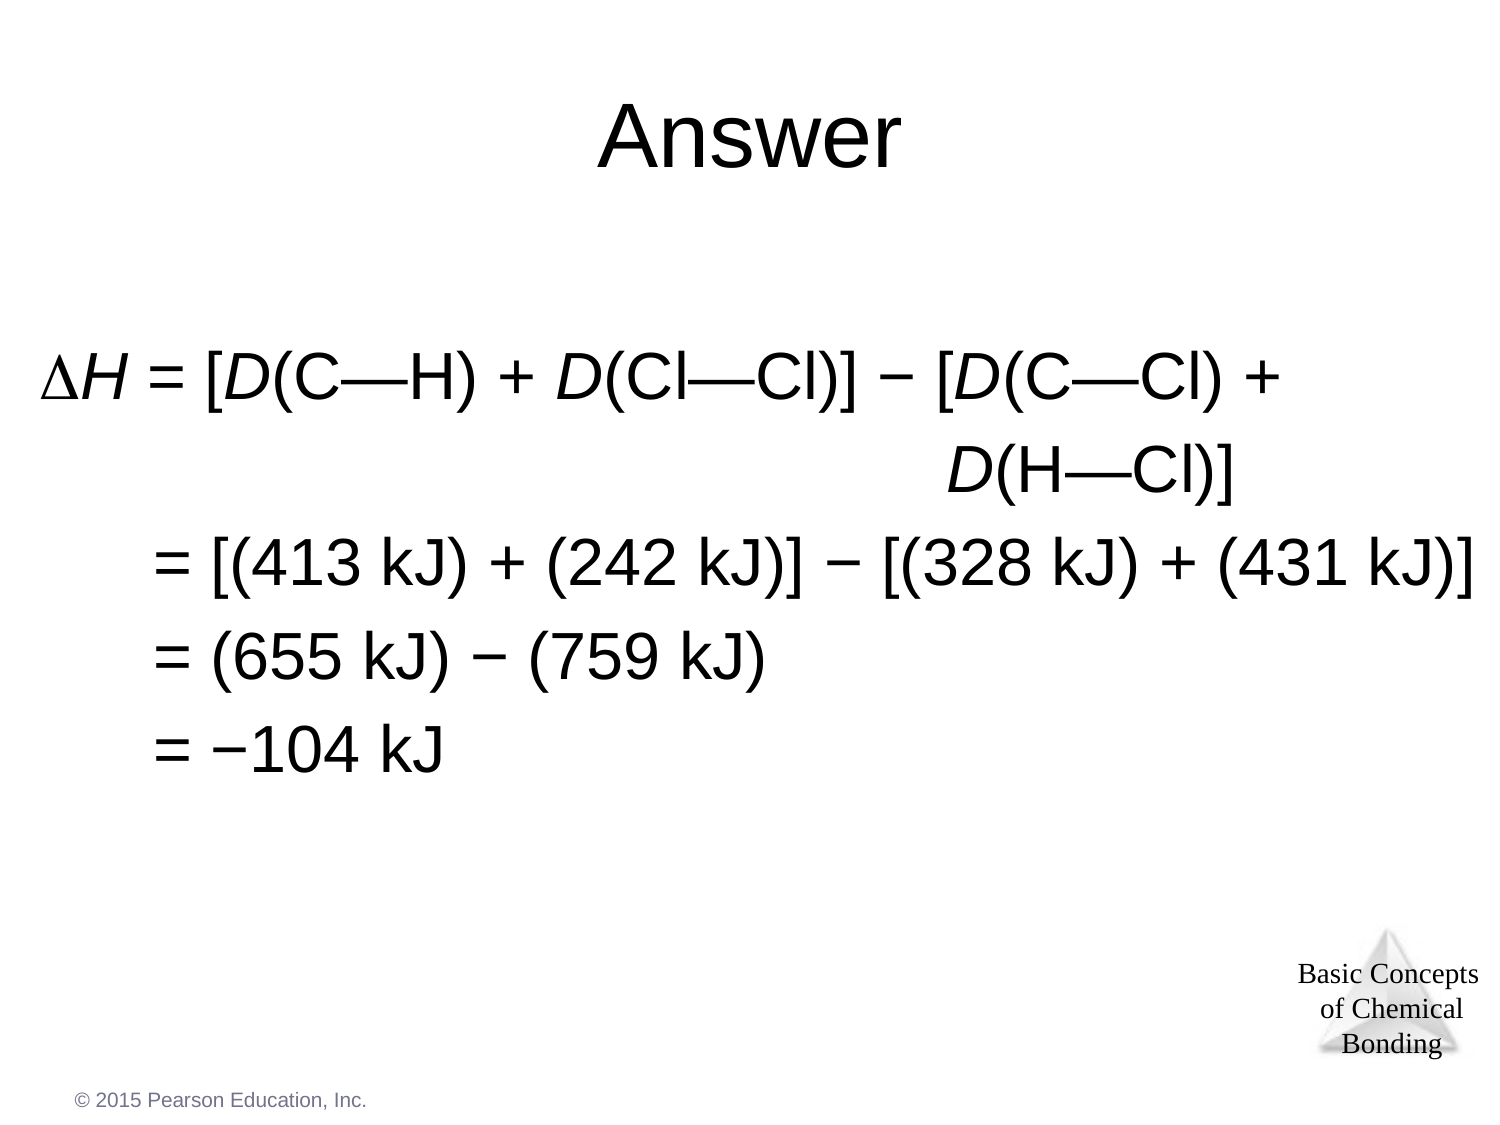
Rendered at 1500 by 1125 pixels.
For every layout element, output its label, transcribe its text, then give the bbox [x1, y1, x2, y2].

picture [1275, 1000, 1500, 1100]
title Answer [0, 37, 1500, 225]
list H = [D(C—H) + D(Cl—Cl)] − [D(C—Cl) + D(H—Cl)] = [(413 kJ) + (242 kJ)] − [(328 kJ) + (431 kJ)] = (655 kJ) − (759 kJ) = −104 kJ [24, 324, 1500, 1000]
